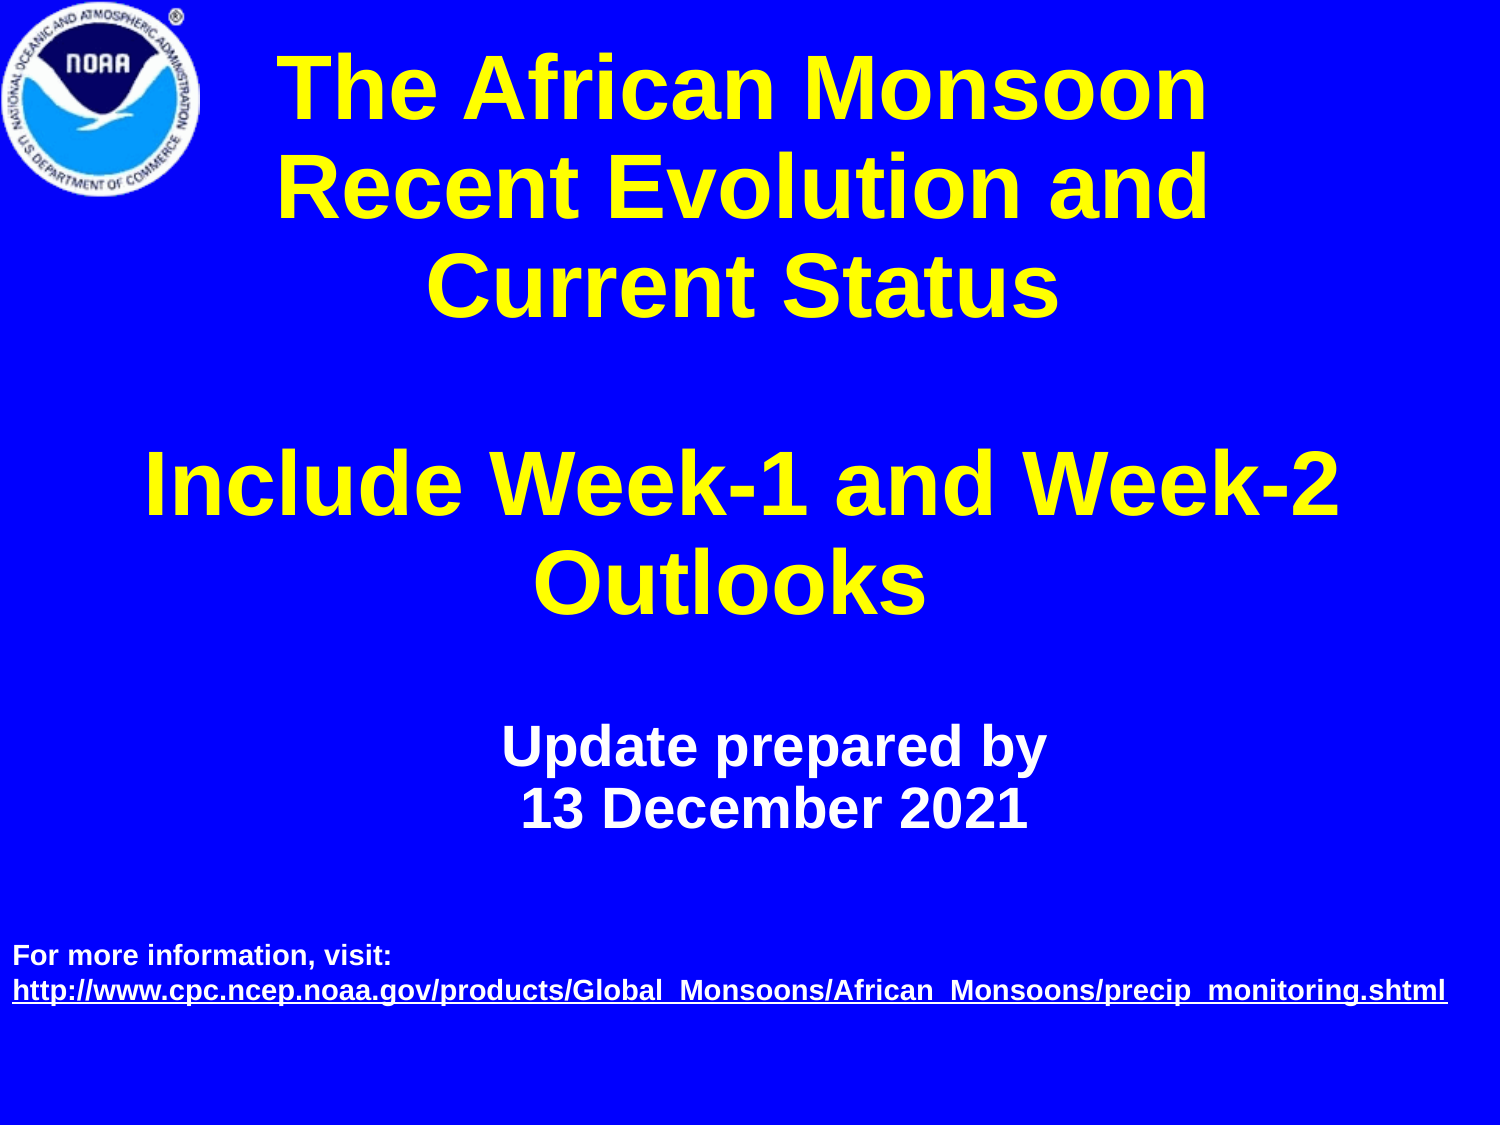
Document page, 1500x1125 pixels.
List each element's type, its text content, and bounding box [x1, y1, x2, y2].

text_box For more information, visit: http://www.cpc.ncep.noaa.gov/products/Global_Monsoons/African_Monsoons/precip_monitoring.shtml [0, 929, 1471, 1014]
text_box Update prepared by 13 December 2021 [275, 708, 1275, 849]
title The African Monsoon Recent Evolution and Current Status Include Week-1 and Week-2 Outlooks [112, 37, 1376, 638]
picture [0, 0, 200, 200]
